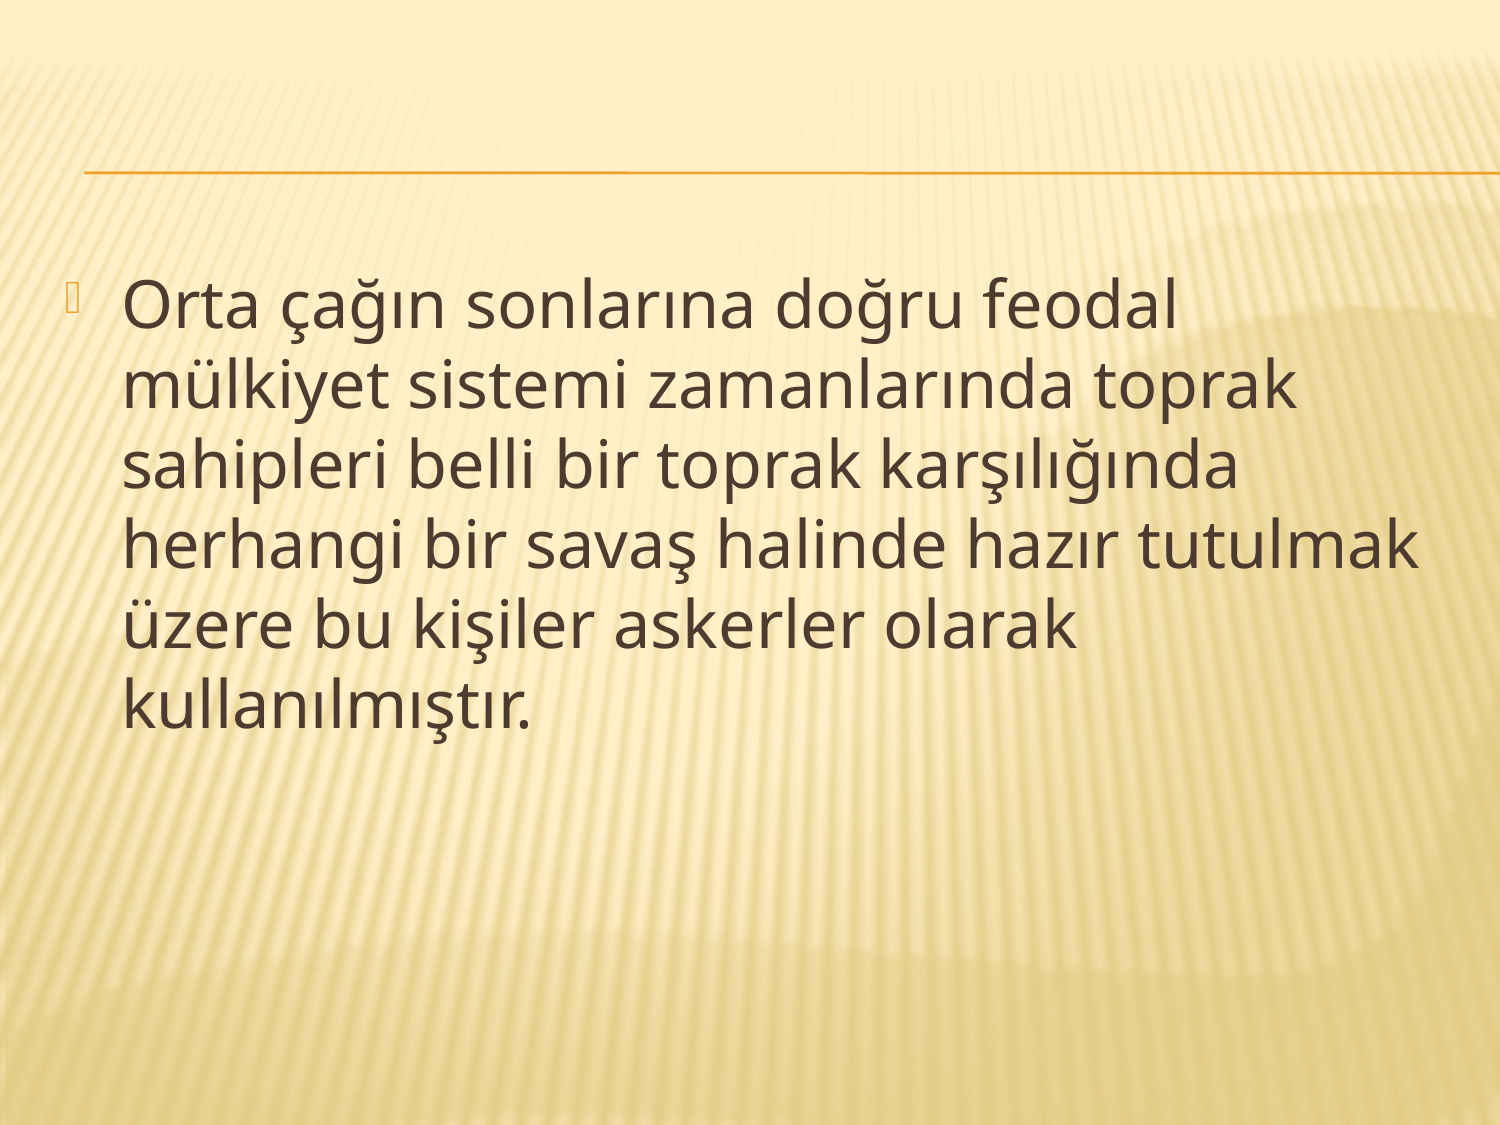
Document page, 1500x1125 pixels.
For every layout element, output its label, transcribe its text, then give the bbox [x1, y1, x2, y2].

list Orta çağın sonlarına doğru feodal mülkiyet sistemi zamanlarında toprak sahipleri belli bir toprak karşılığında herhangi bir savaş halinde hazır tutulmak üzere bu kişiler askerler olarak kullanılmıştır. [50, 254, 1475, 998]
